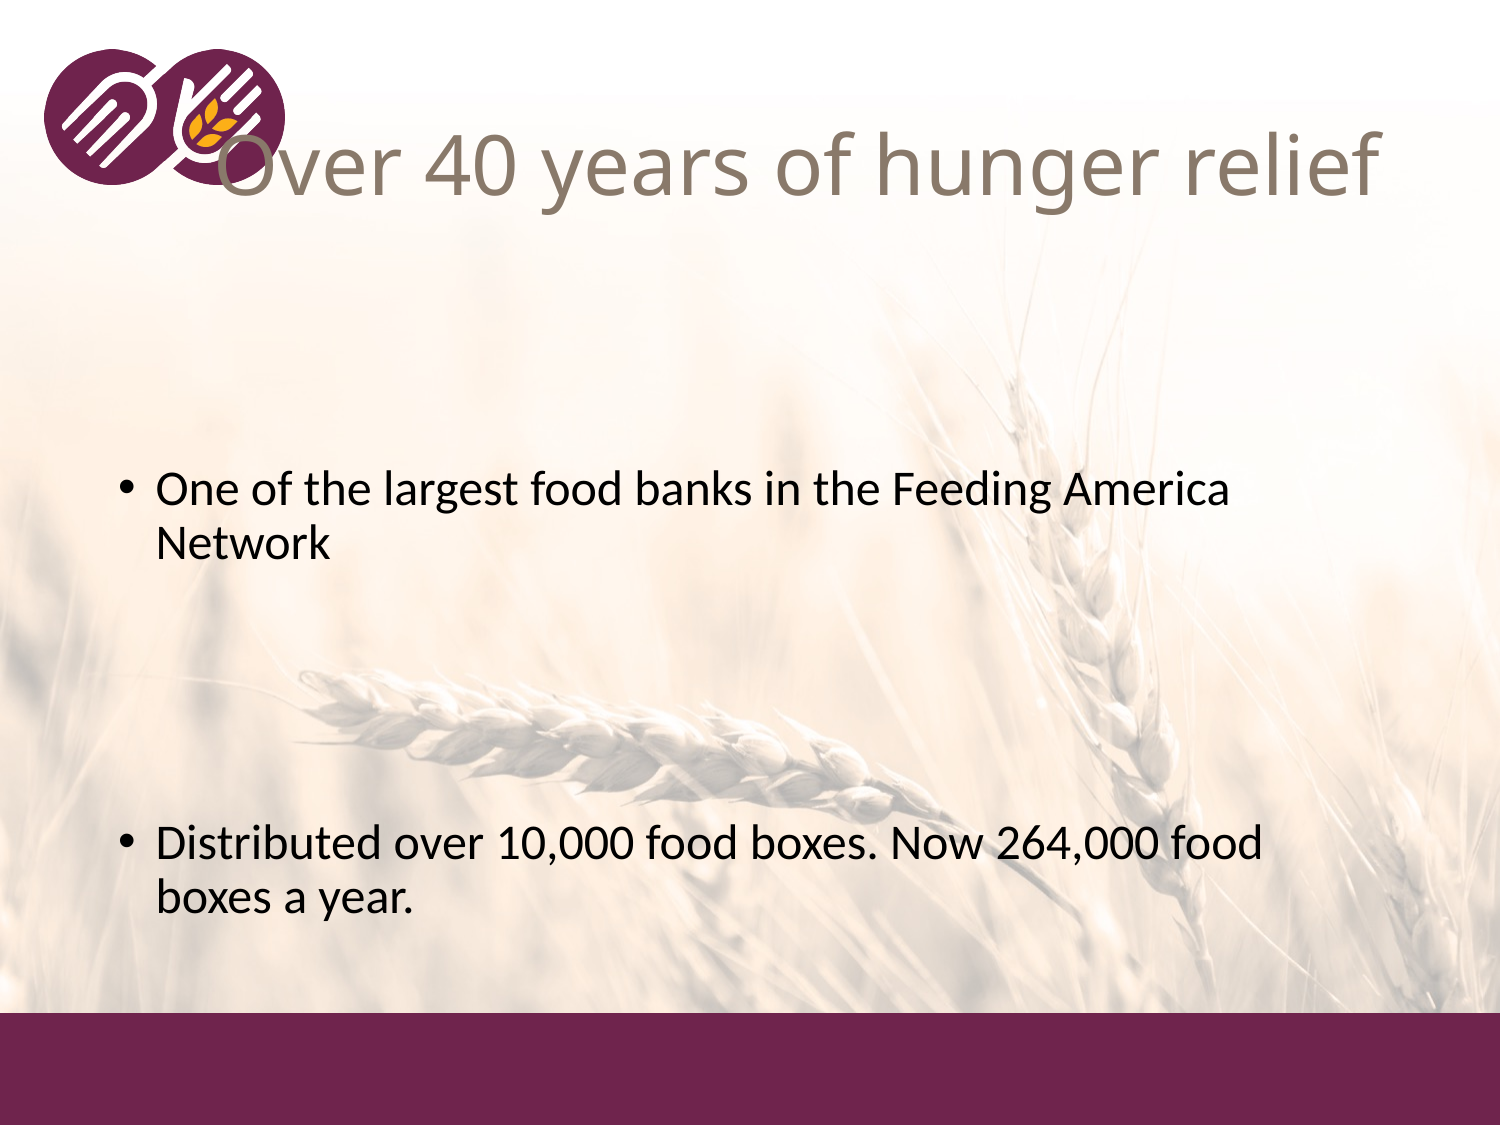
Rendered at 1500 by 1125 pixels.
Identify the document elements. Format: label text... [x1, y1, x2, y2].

title Over 40 years of hunger relief [103, 59, 1397, 278]
picture [0, 0, 1500, 1013]
list One of the largest food banks in the Feeding America Network Distributed over 10,000 food boxes. Now 264,000 food boxes a year. [103, 299, 1397, 1014]
